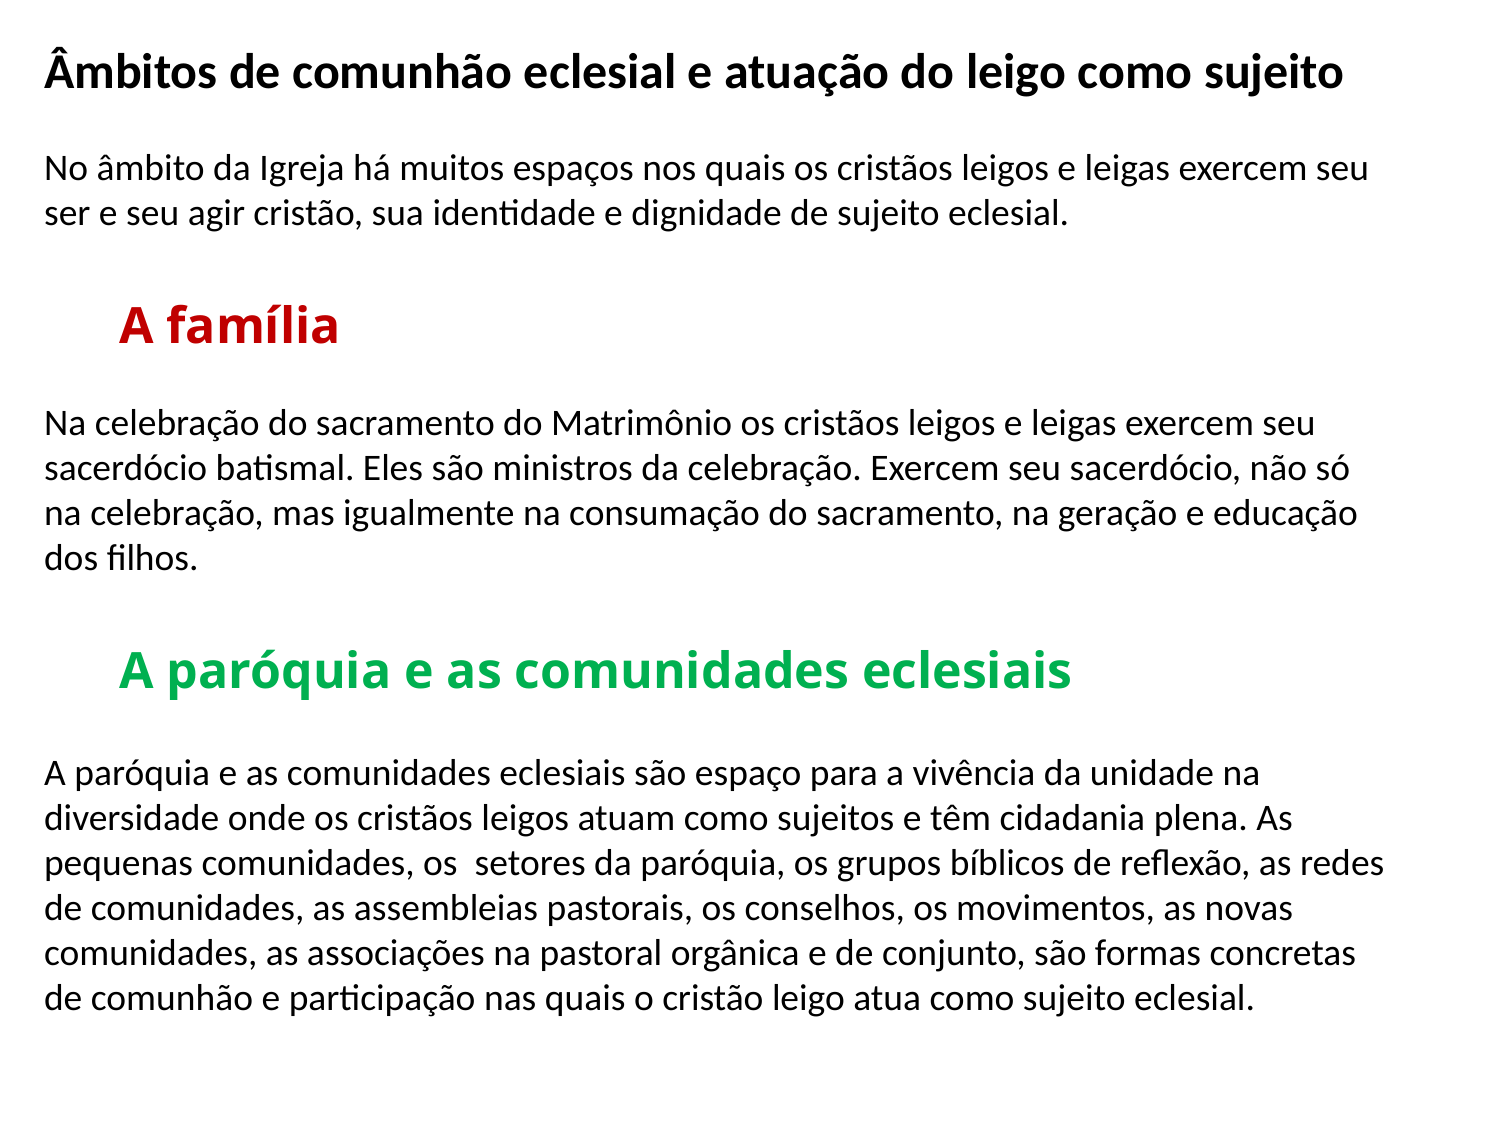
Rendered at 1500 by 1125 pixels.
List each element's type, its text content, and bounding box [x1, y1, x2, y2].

text_box Âmbitos de comunhão eclesial e atuação do leigo como sujeito No âmbito da Igreja há muitos espaços nos quais os cristãos leigos e leigas exercem seu ser e seu agir cristão, sua identidade e dignidade de sujeito eclesial. A família Na celebração do sacramento do Matrimônio os cristãos leigos e leigas exercem seu sacerdócio batismal. Eles são ministros da celebração. Exercem seu sacerdócio, não só na celebração, mas igualmente na consumação do sacramento, na geração e educação dos filhos. A paróquia e as comunidades eclesiais A paróquia e as comunidades eclesiais são espaço para a vivência da unidade na diversidade onde os cristãos leigos atuam como sujeitos e têm cidadania plena. As pequenas comunidades, os setores da paróquia, os grupos bíblicos de reflexão, as redes de comunidades, as assembleias pastorais, os conselhos, os movimentos, as novas comunidades, as associações na pastoral orgânica e de conjunto, são formas concretas de comunhão e participação nas quais o cristão leigo atua como sujeito eclesial. [29, 30, 1412, 1071]
